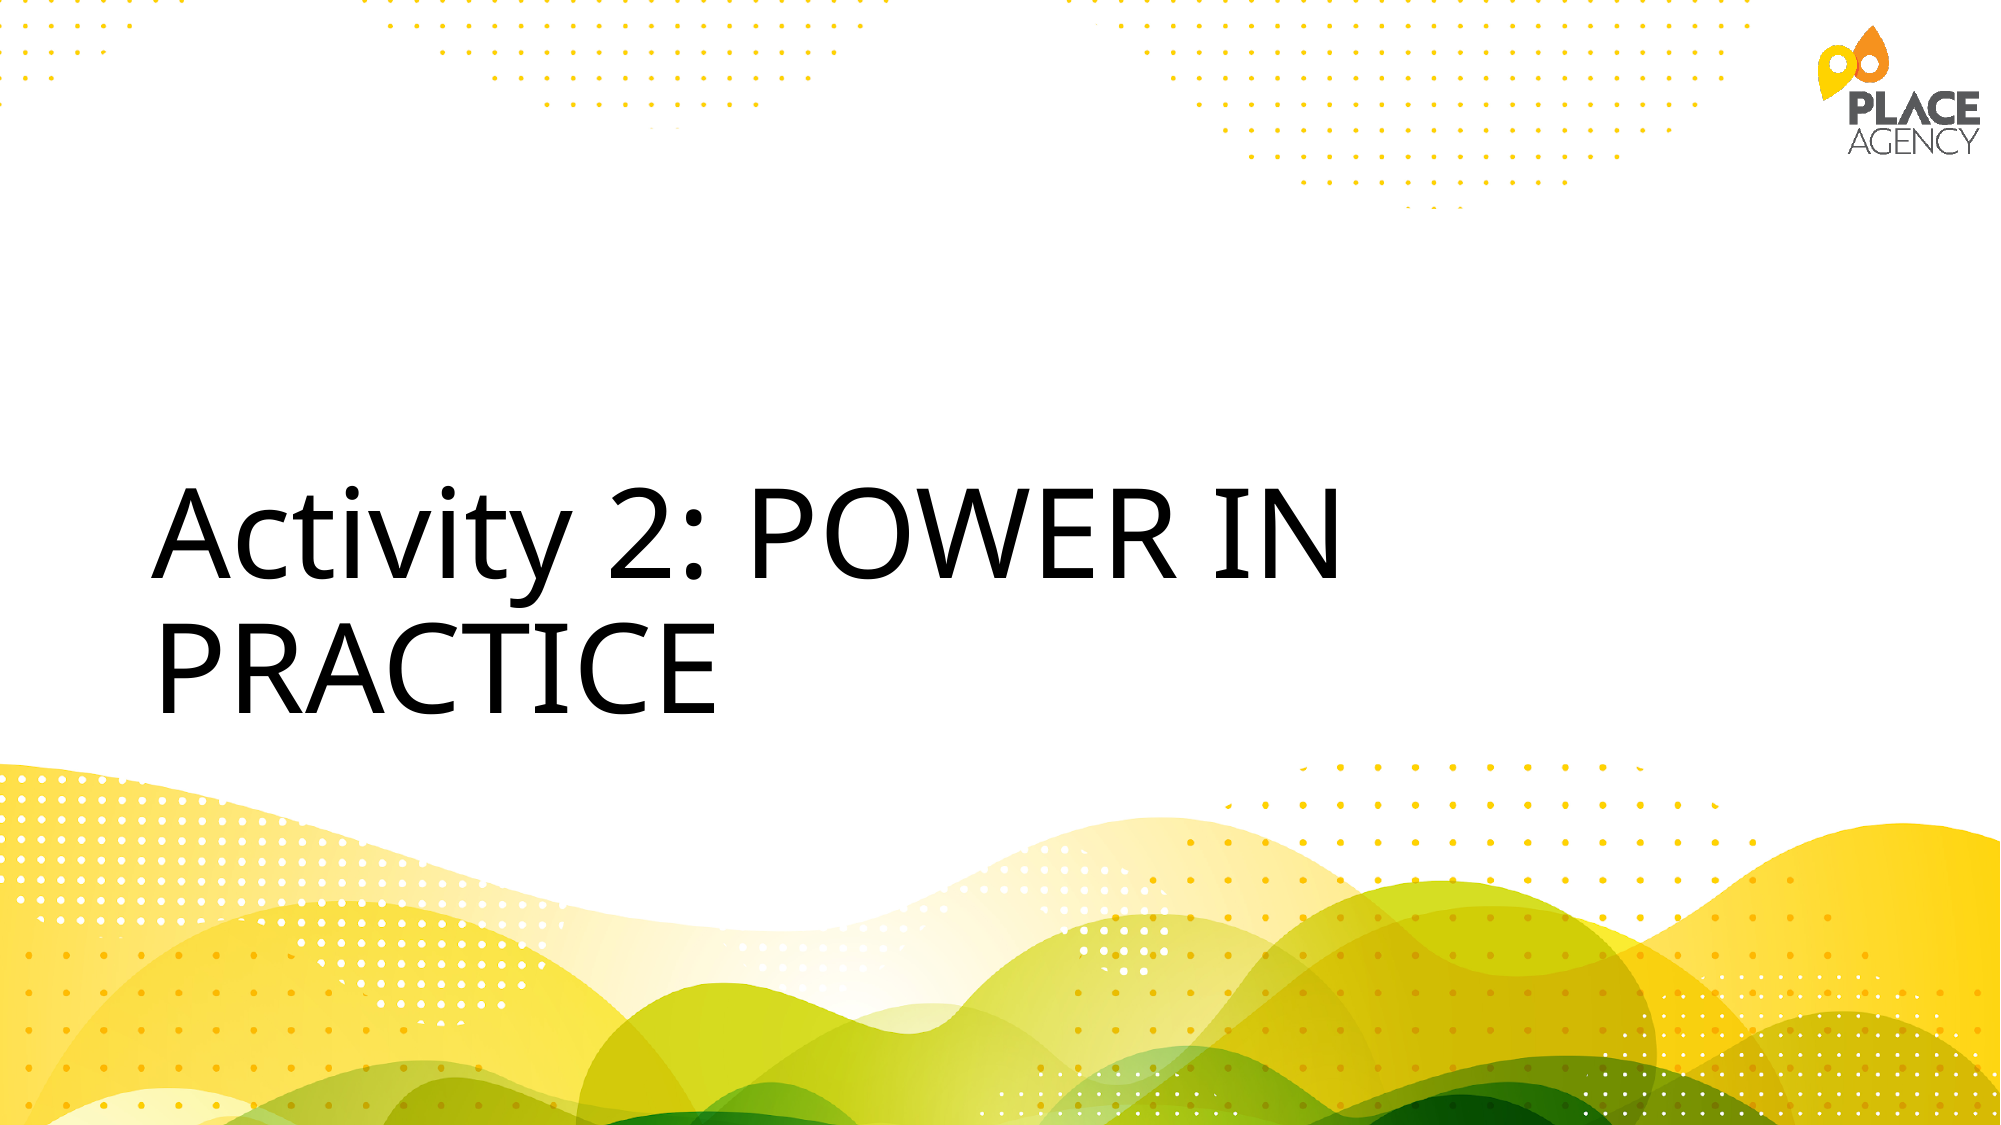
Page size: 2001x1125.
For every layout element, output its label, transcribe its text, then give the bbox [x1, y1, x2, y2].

picture [0, 0, 2000, 1125]
title Activity 2: POWER IN PRACTICE [136, 280, 1862, 749]
